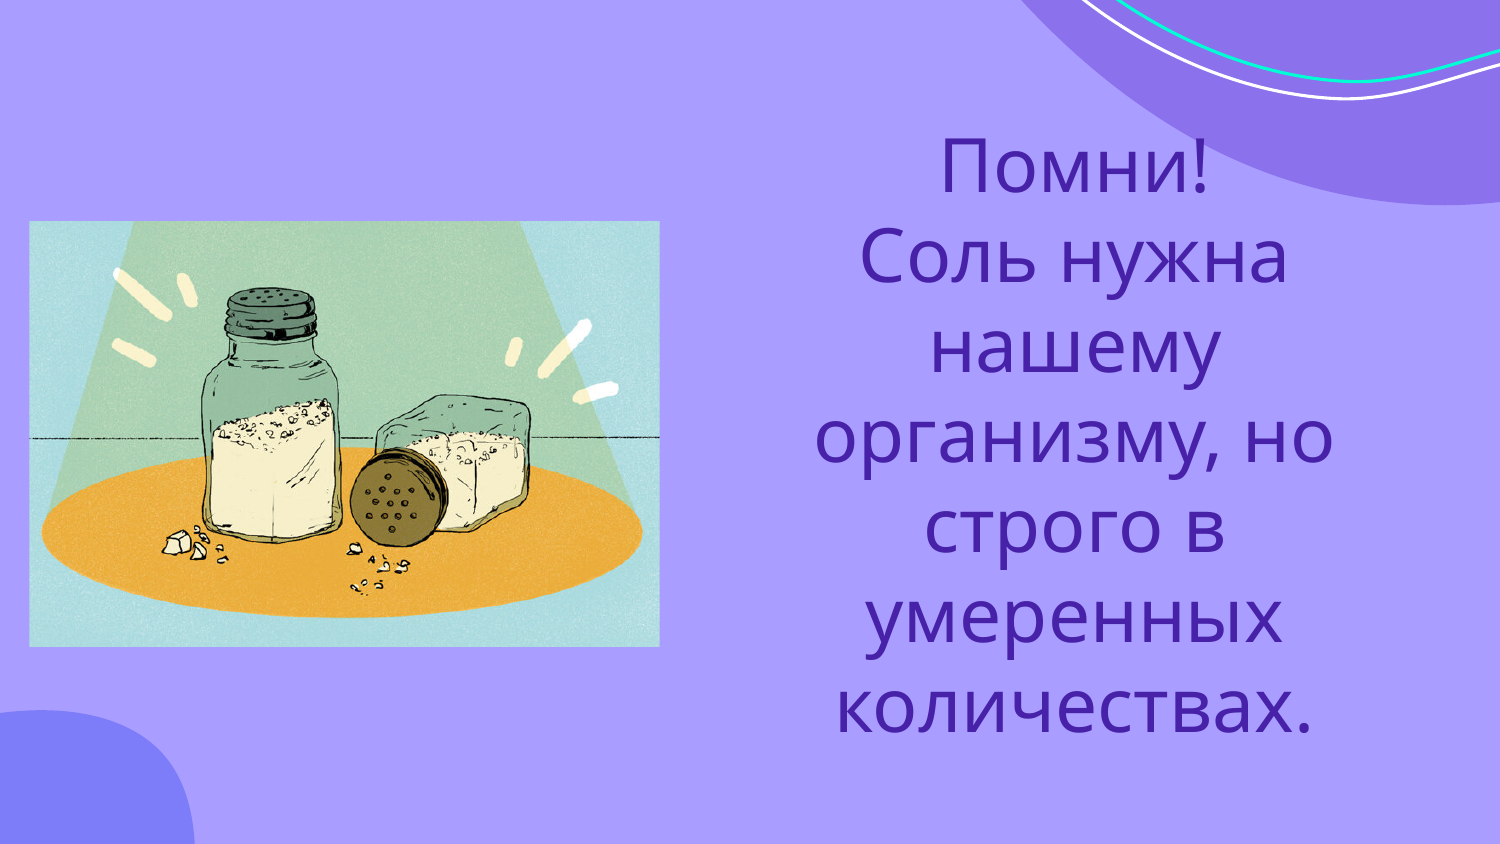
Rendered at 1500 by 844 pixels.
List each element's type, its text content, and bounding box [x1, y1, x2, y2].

picture [29, 220, 660, 647]
title Помни! Соль нужна нашему организму, но строго в умеренных количествах. [702, 102, 1447, 765]
